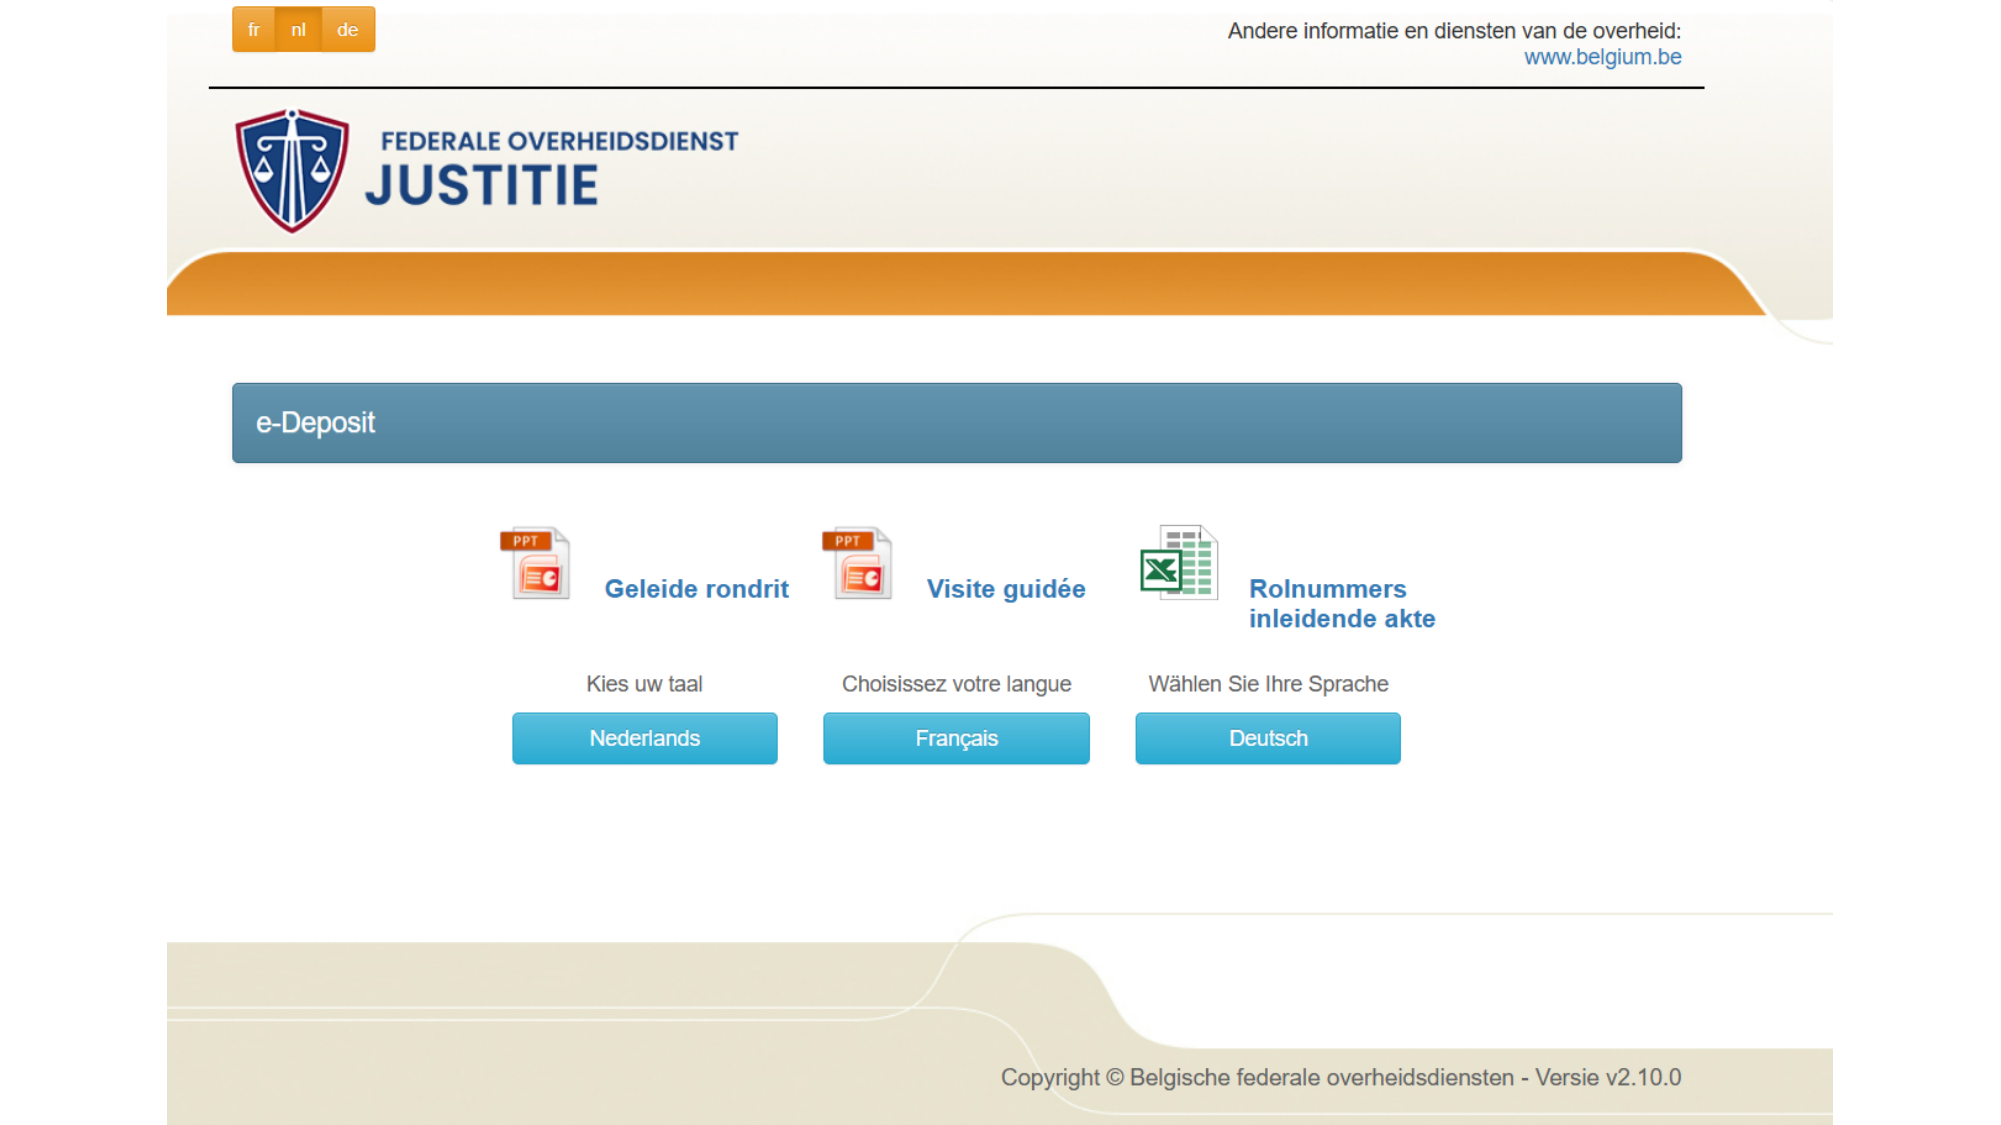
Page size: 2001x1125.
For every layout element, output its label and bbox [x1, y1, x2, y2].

picture [167, 0, 1833, 1125]
